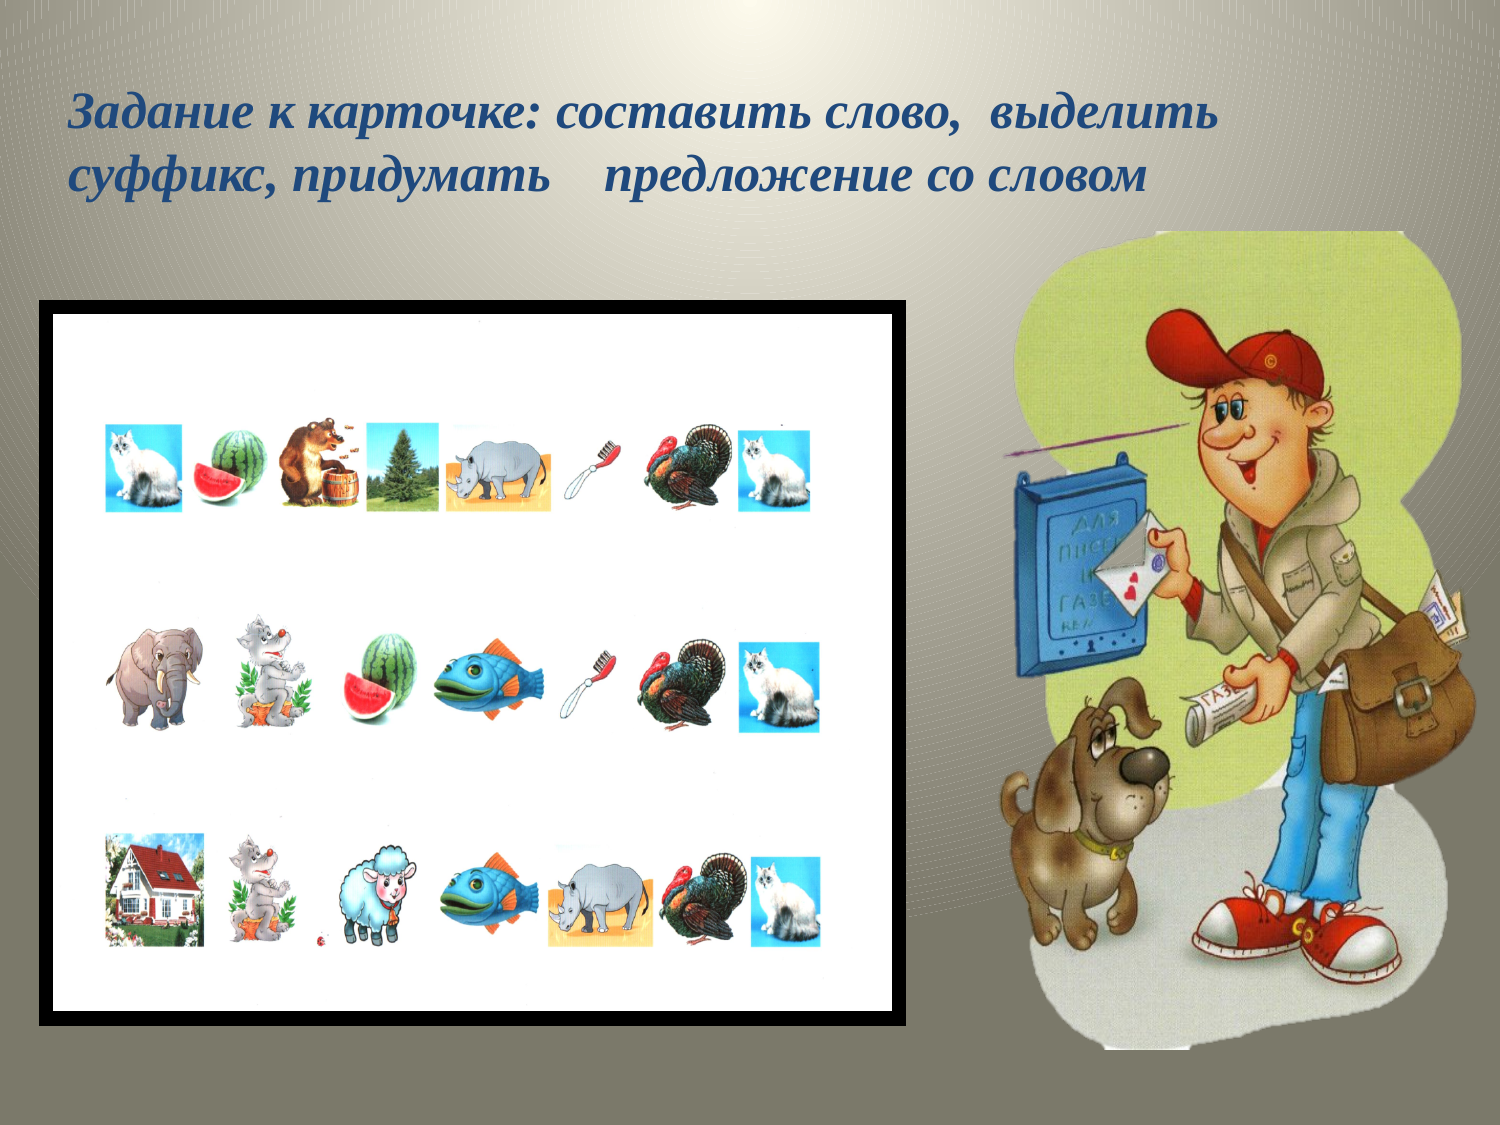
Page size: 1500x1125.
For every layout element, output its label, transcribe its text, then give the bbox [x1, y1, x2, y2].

picture [52, 314, 892, 1012]
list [962, 231, 1500, 1050]
title Задание к карточке: составить слово, выделить суффикс, придумать предложение со словом [53, 45, 1350, 233]
